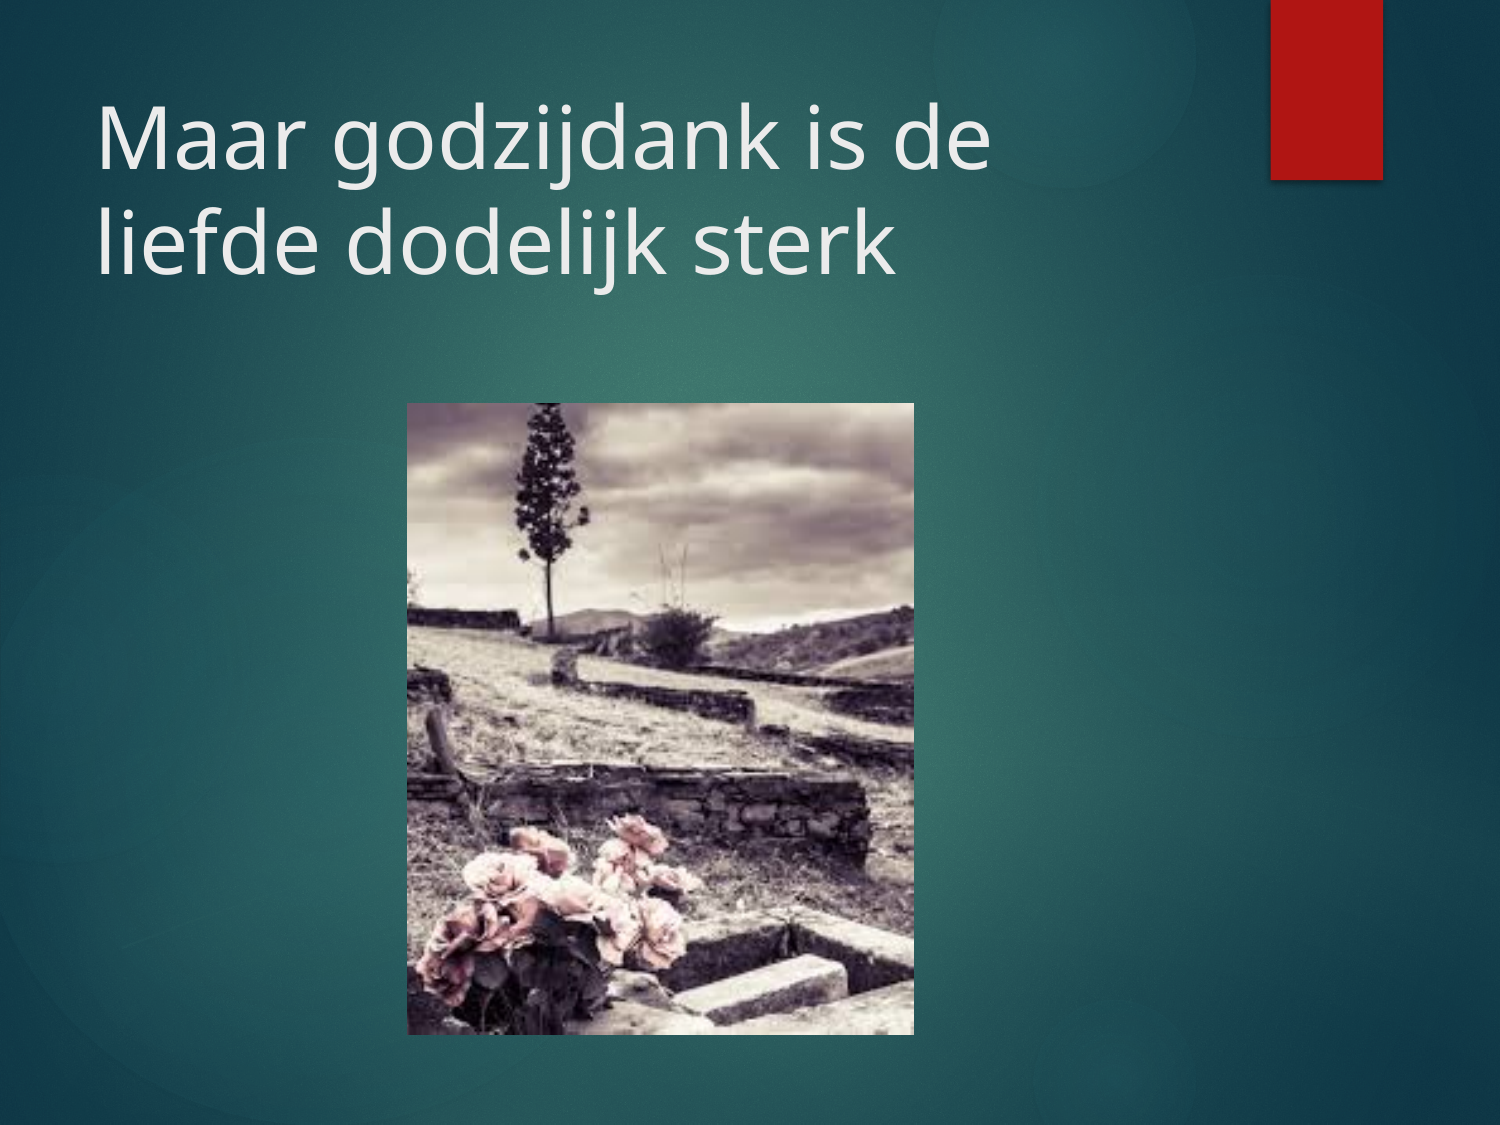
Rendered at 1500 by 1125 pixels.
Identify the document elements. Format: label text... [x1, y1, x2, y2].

title Maar godzijdank is de liefde dodelijk sterk [79, 74, 1237, 304]
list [407, 403, 914, 1036]
